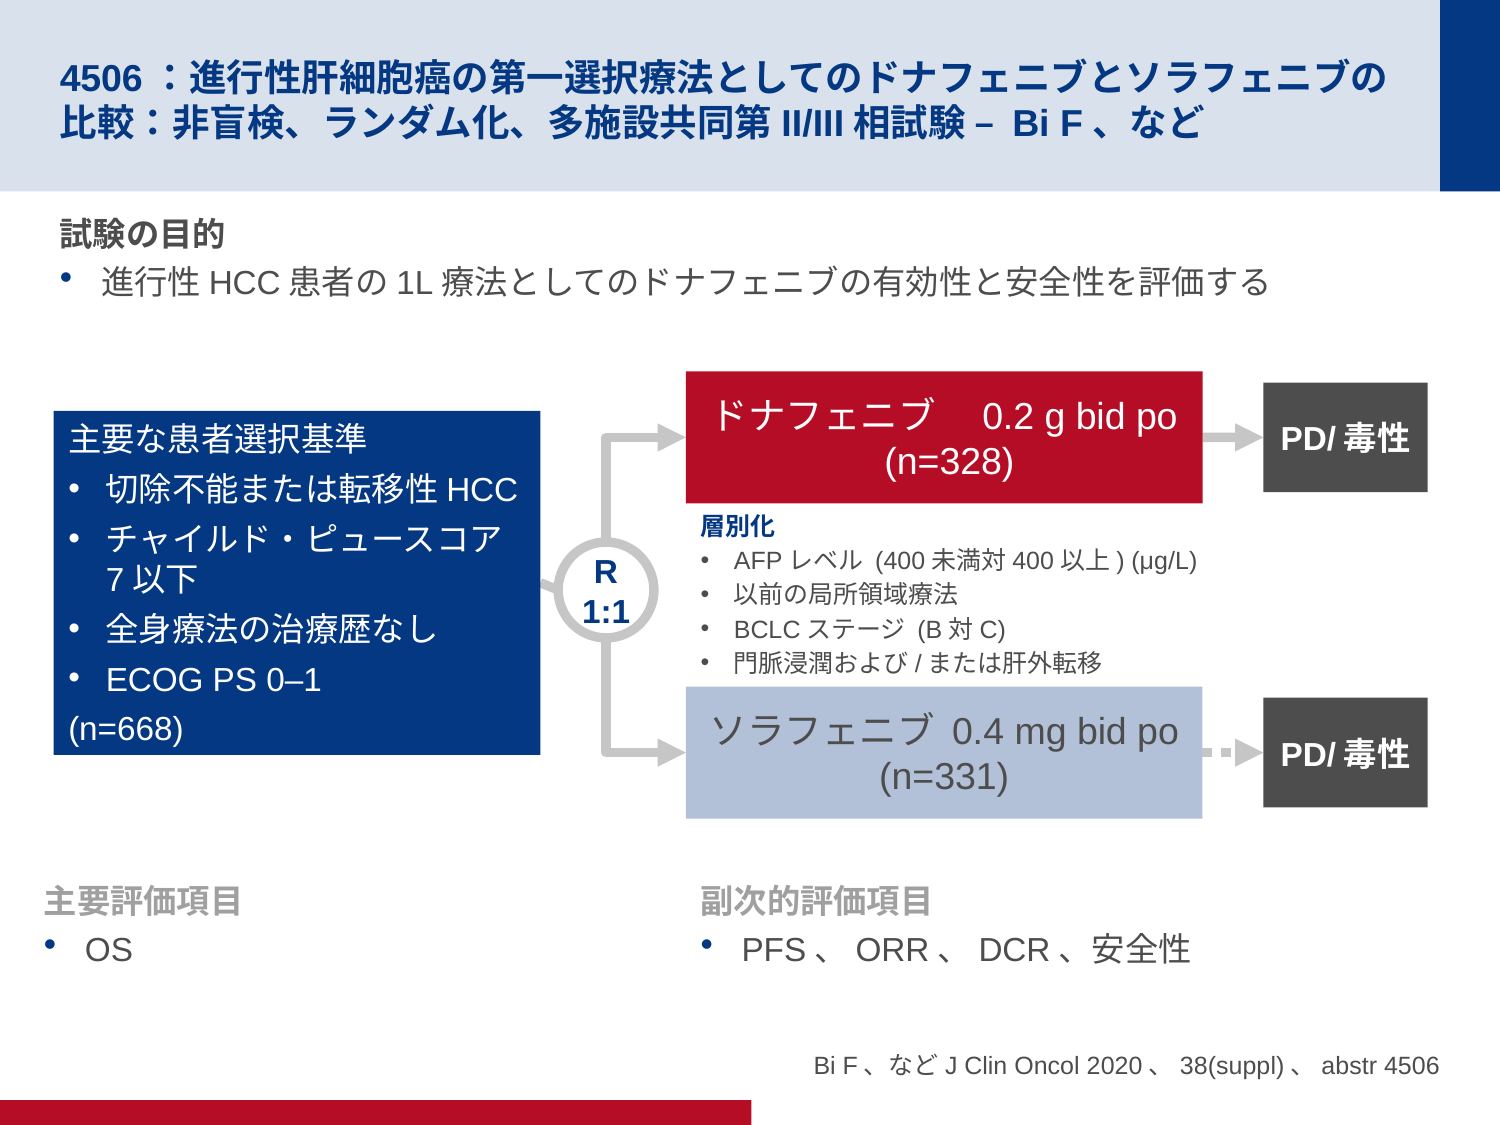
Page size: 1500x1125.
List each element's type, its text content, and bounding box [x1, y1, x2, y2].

text_box ドナフェニブ 0.2 g bid po (n=328) [685, 371, 1203, 503]
text_box R 1:1 [558, 542, 654, 638]
text_box 層別化 AFPレベル (400未満対400以上) (μg/L) 以前の局所領域療法 BCLCステージ (B対C) 門脈浸潤および/または肝外転移 [685, 503, 1442, 650]
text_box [593, 449, 699, 530]
text_box PD/毒性 [1263, 382, 1428, 493]
list 試験の目的 進行性HCC患者の1L療法としてのドナフェニブの有効性と安全性を評価する [59, 539, 1441, 985]
text_box ソラフェニブ 0.4 mg bid po (n=331) [685, 686, 1203, 819]
text_box 主要評価項目 OS [43, 872, 685, 974]
text_box 主要な患者選択基準 切除不能または転移性HCC チャイルド・ピュースコア 7以下 全身療法の治療歴なし ECOG PS 0–1 (n=668) [53, 410, 541, 755]
title 4506：進行性肝細胞癌の第一選択療法としてのドナフェニブとソラフェニブの比較：非盲検、ランダム化、多施設共同第II/III相試験 – Bi F、など [59, 29, 1412, 162]
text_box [588, 655, 704, 736]
text_box PD/毒性 [1263, 697, 1428, 808]
list 試験の目的 進行性HCC患者の1L療法としてのドナフェニブの有効性と安全性を評価する [59, 205, 1441, 584]
text_box 副次的評価項目 PFS、ORR、DCR、安全性 [685, 872, 1424, 982]
list Bi F、などJ Clin Oncol 2020、38(suppl)、abstr 4506 [762, 999, 1441, 1080]
